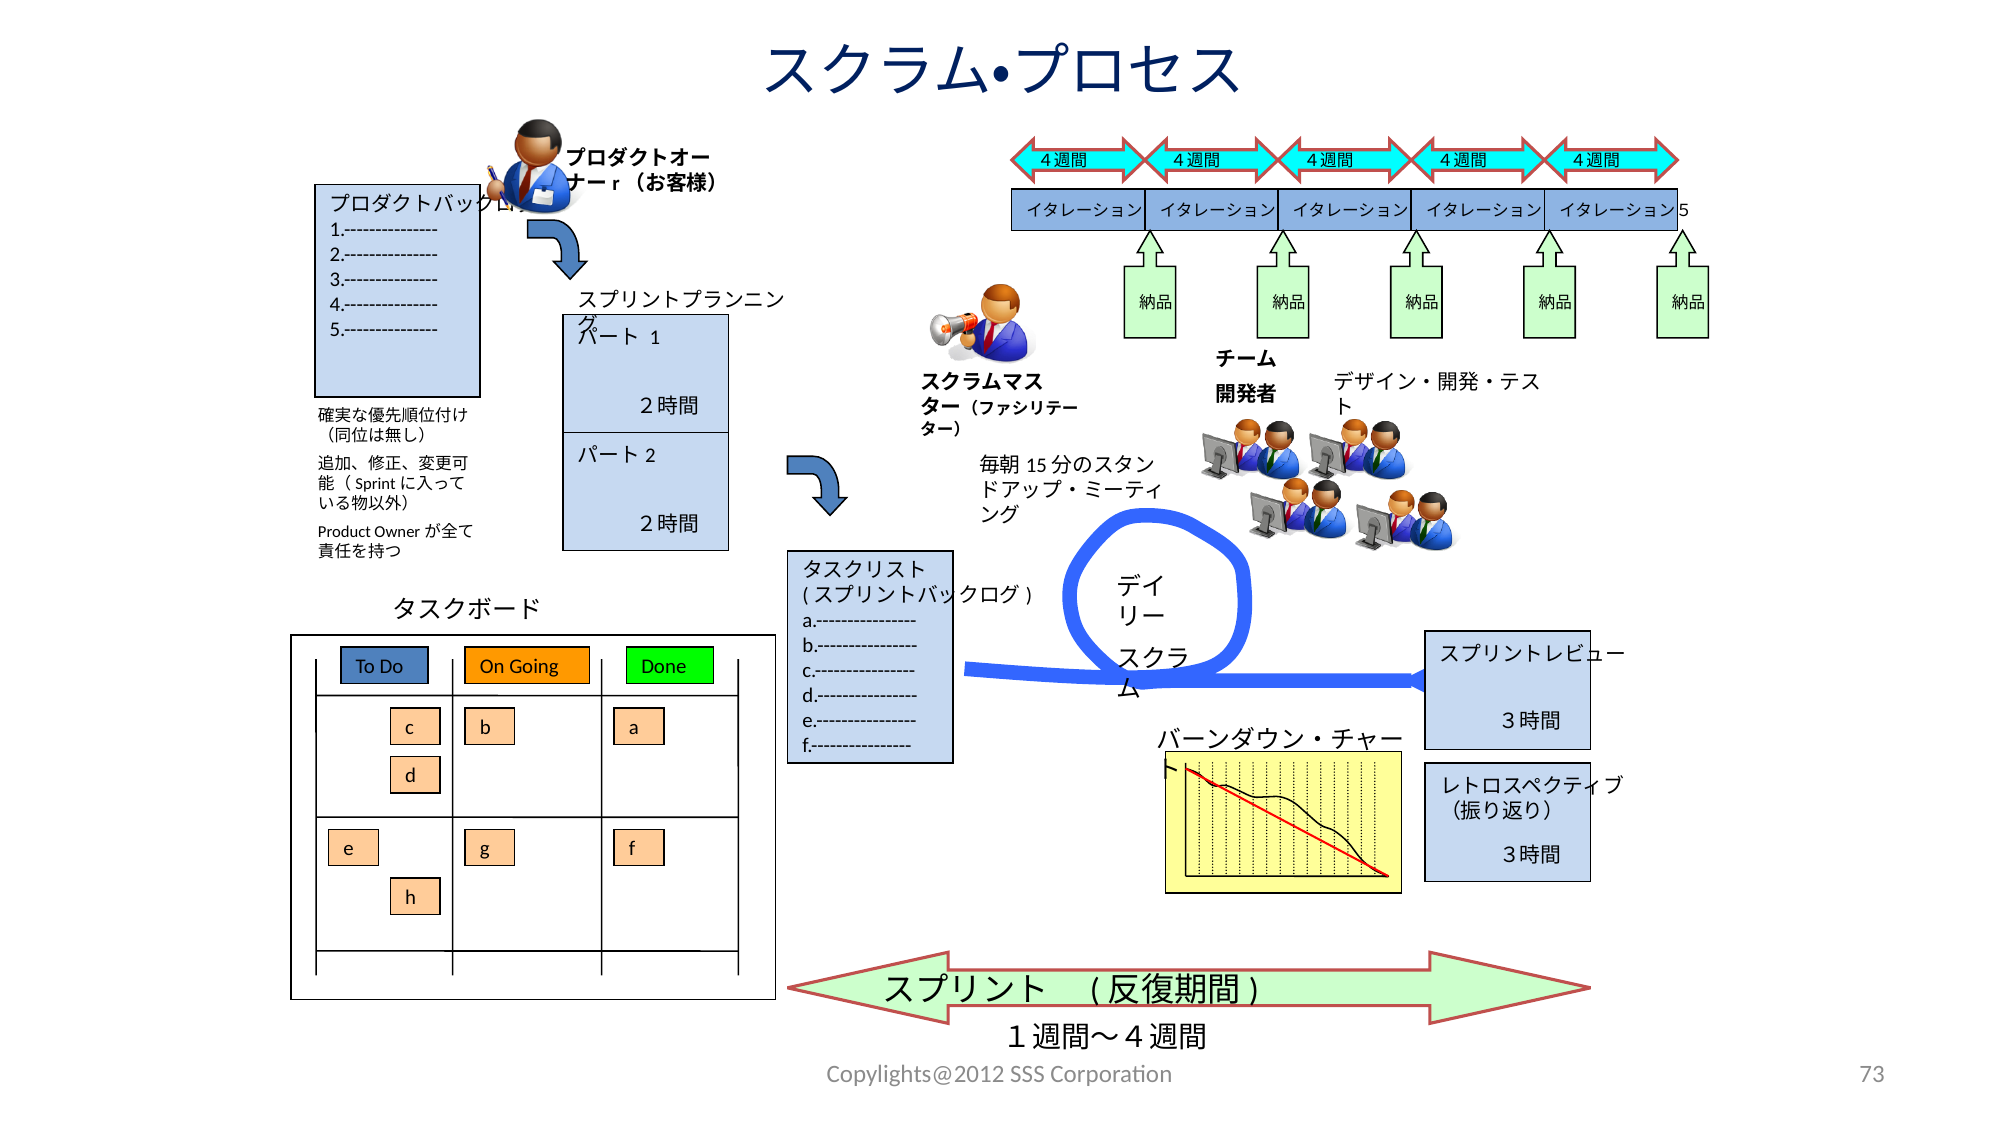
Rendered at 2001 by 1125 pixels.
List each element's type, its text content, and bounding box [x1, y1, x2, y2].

text_box ２時間 [622, 385, 729, 426]
text_box ２時間 [622, 503, 729, 544]
text_box スクラムマスター（ファシリテーター） [905, 361, 1094, 447]
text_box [1011, 139, 1709, 339]
text_box ３時間 [1484, 700, 1591, 740]
text_box [527, 227, 587, 278]
text_box パート 1 [562, 344, 729, 432]
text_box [1200, 408, 1305, 481]
text_box スプリントレビュー [1425, 631, 1591, 750]
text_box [290, 585, 776, 1000]
slide_number 73 [1433, 1042, 1900, 1103]
text_box 確実な優先順位付け（同位は無し） 追加、修正、変更可能（Sprintに入っている物以外） Product Ownerが全て責任を持つ [303, 397, 493, 569]
text_box タスクリスト (スプリントバックログ) a.---------------- b.---------------- c.---------------- d.---------------- e.---------------- f.---------------- [787, 550, 953, 764]
text_box [964, 668, 1101, 678]
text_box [1354, 479, 1461, 551]
text_box レトロスペクティブ （振り返り） [1425, 763, 1591, 882]
title スクラム・プロセス [327, 22, 1678, 115]
text_box 毎朝15分のスタンドアップ・ミーティング [964, 444, 1190, 534]
text_box チーム 開発者 [1200, 348, 1308, 408]
text_box バーンダウン・チャート [1141, 716, 1426, 791]
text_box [1306, 408, 1414, 481]
text_box スプリント (反復期間) [787, 952, 1591, 1024]
text_box プロダクトバックログ 1.--------------- 2.--------------- 3.--------------- 4.--------------- 5.--------------- [314, 184, 481, 397]
footer Copylights@2012 SSS Corporation [683, 1042, 1317, 1103]
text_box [1247, 467, 1349, 540]
text_box [1069, 524, 1246, 661]
text_box １週間～４週間 [988, 1011, 1390, 1062]
text_box [1230, 674, 1425, 687]
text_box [1165, 751, 1402, 894]
text_box ３時間 [1484, 834, 1591, 874]
picture [928, 266, 1036, 374]
text_box プロダクトオーナーr（お客様） [592, 137, 767, 202]
text_box パート2 [562, 432, 729, 551]
text_box [787, 456, 847, 516]
text_box デイリー スクラム [1101, 563, 1230, 711]
text_box スプリントプランニング [562, 278, 817, 344]
text_box デザイン・開発・テスト [1319, 361, 1568, 427]
picture [479, 113, 587, 221]
